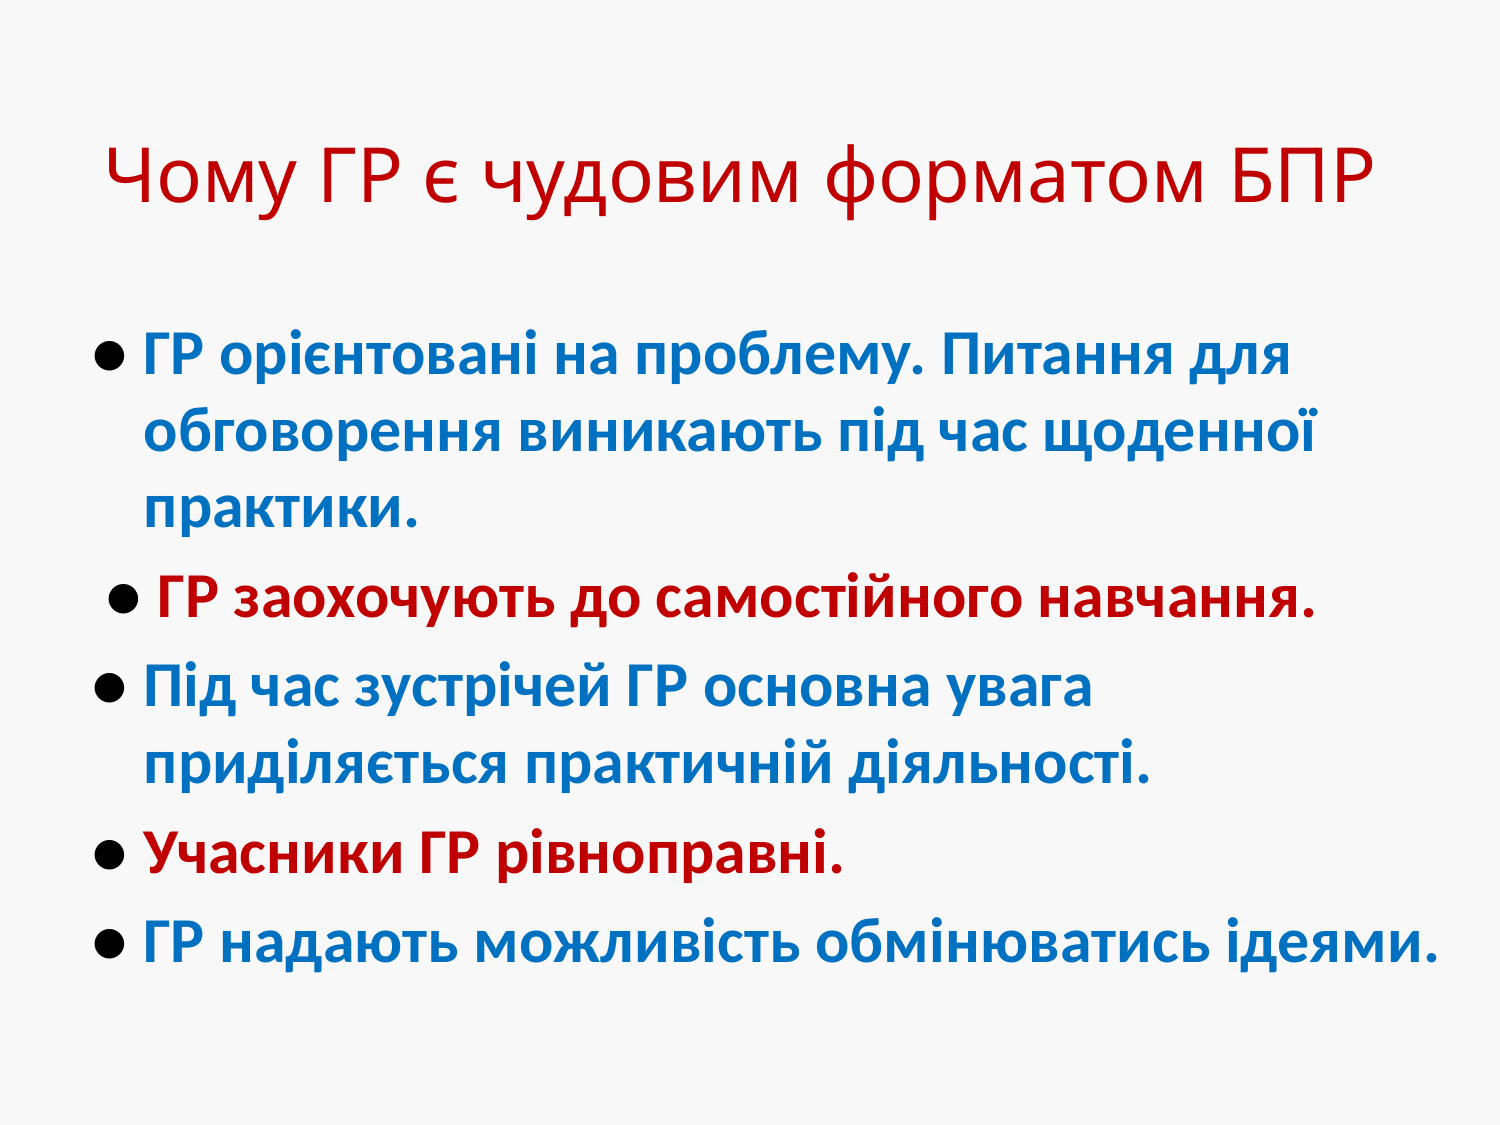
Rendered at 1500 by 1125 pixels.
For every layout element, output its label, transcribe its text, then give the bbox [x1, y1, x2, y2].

title Чому ГР є чудовим форматом БПР [64, 78, 1415, 266]
list ● ГР орієнтовані на проблему. Питання для обговорення виникають під час щоденної практики. ● ГР заохочують до самостійного навчання. ● Під час зустрічей ГР основна увага приділяється практичній діяльності. ● Учасники ГР рівноправні. ● ГР надають можливість обмінюватись ідеями. [75, 302, 1471, 1047]
